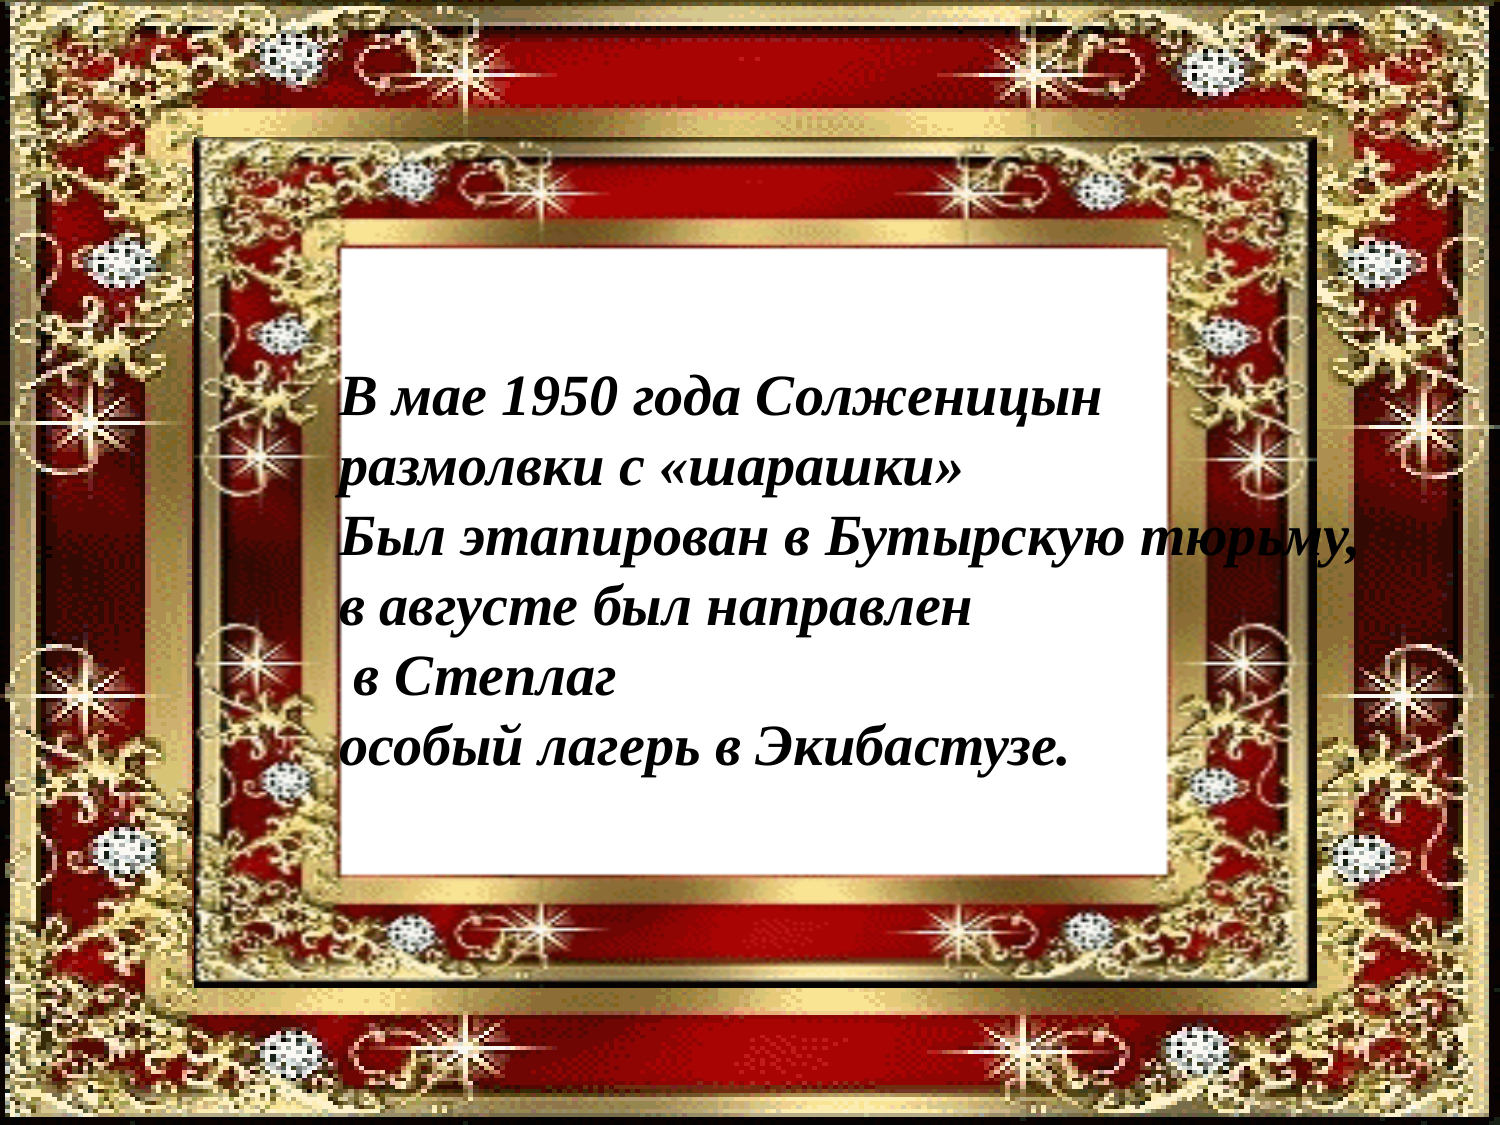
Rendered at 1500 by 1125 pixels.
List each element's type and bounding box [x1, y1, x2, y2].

picture [194, 136, 1318, 988]
list [0, 0, 1500, 1125]
